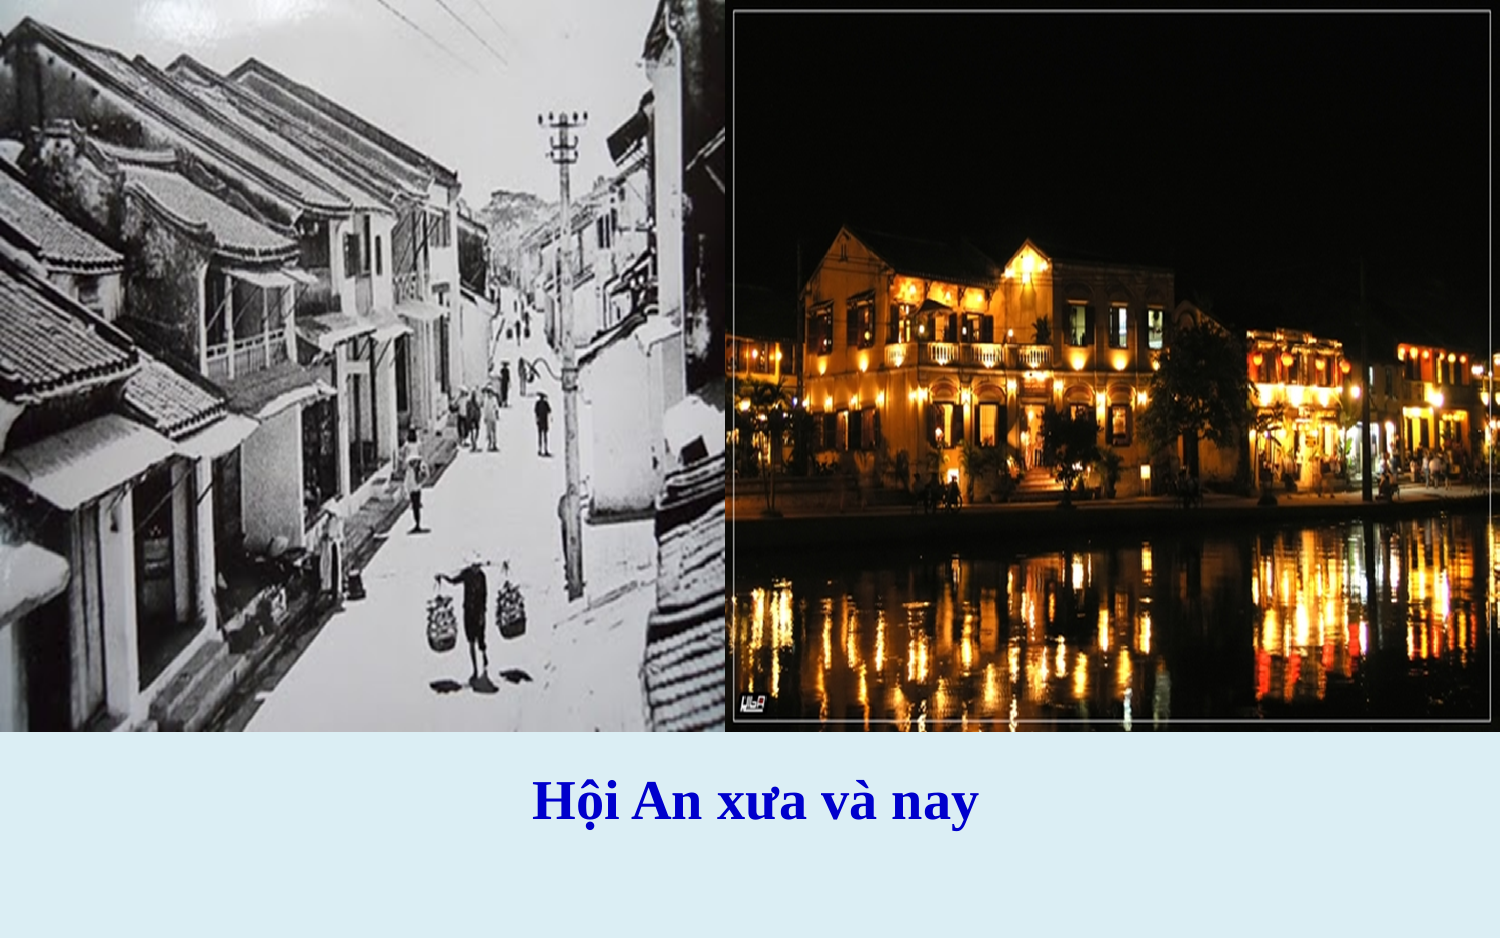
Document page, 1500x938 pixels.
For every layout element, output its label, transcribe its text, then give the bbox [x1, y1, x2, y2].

text_box Hội An xưa và nay [412, 755, 1100, 838]
picture [0, 0, 1500, 733]
